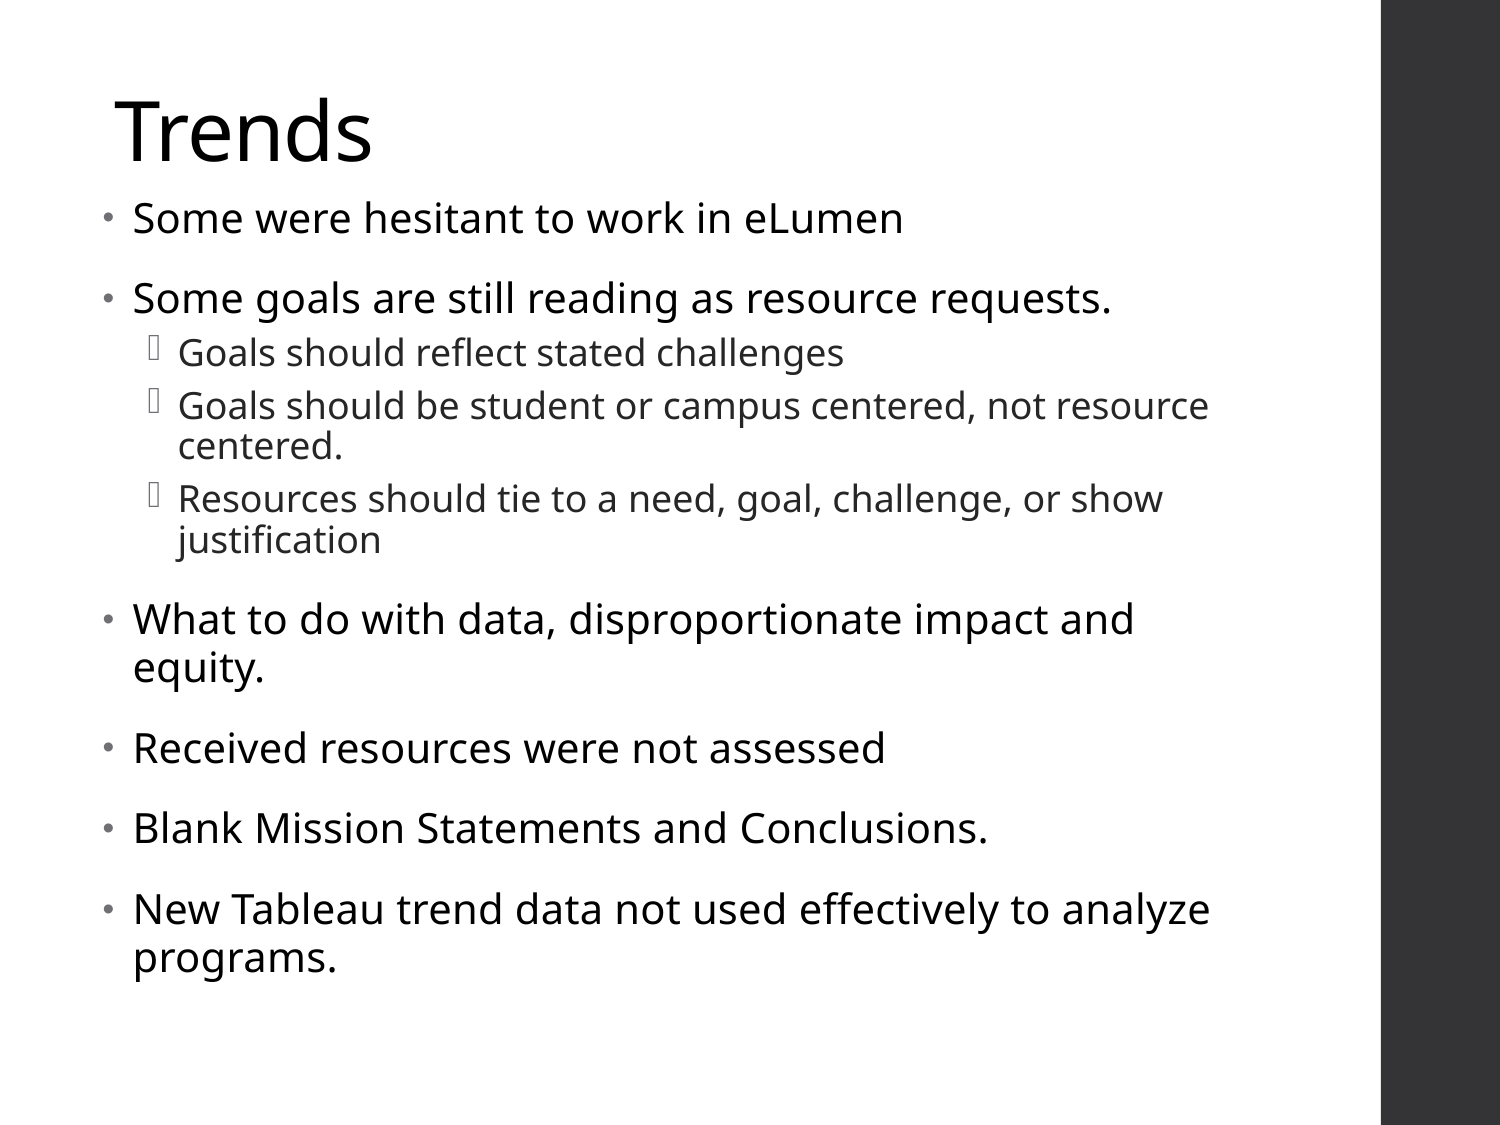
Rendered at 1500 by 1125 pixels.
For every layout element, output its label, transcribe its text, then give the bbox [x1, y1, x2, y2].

list Some were hesitant to work in eLumen Some goals are still reading as resource requests. Goals should reflect stated challenges Goals should be student or campus centered, not resource centered. Resources should tie to a need, goal, challenge, or show justification What to do with data, disproportionate impact and equity. Received resources were not assessed Blank Mission Statements and Conclusions. New Tableau trend data not used effectively to analyze programs. [87, 187, 1250, 1050]
title Trends [99, 60, 1348, 188]
